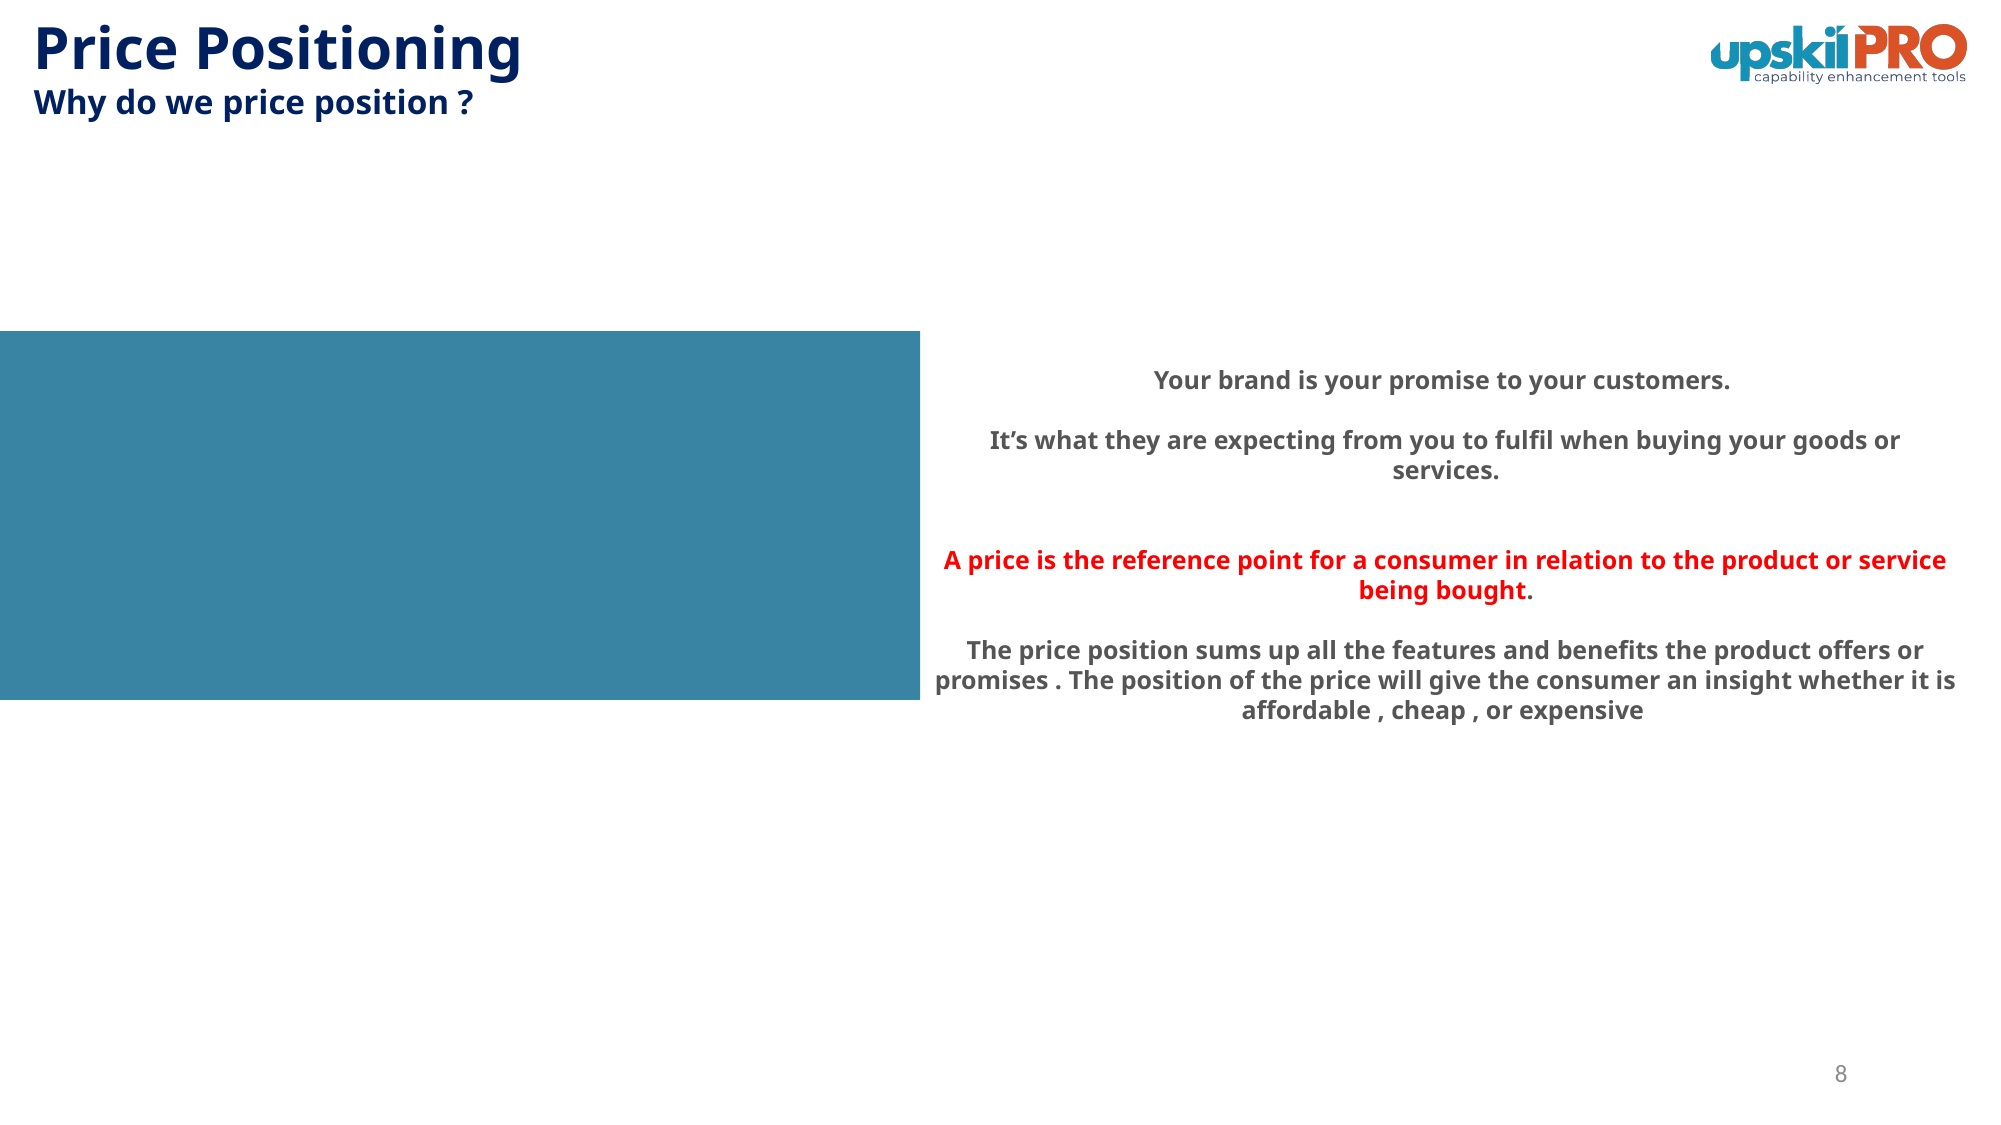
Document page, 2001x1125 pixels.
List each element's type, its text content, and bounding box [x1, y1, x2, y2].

text_box Your brand is your promise to your customers. It’s what they are expecting from you to fulfil when buying your goods or services. A price is the reference point for a consumer in relation to the product or service being bought. The price position sums up all the features and benefits the product offers or promises . The position of the price will give the consumer an insight whether it is affordable , cheap , or expensive [918, 357, 1974, 732]
slide_number 8 [1412, 1042, 1863, 1103]
picture [1711, 24, 1967, 85]
text_box Price Positioning Why do we price position ? [19, 3, 1598, 164]
text_box [0, 331, 921, 700]
